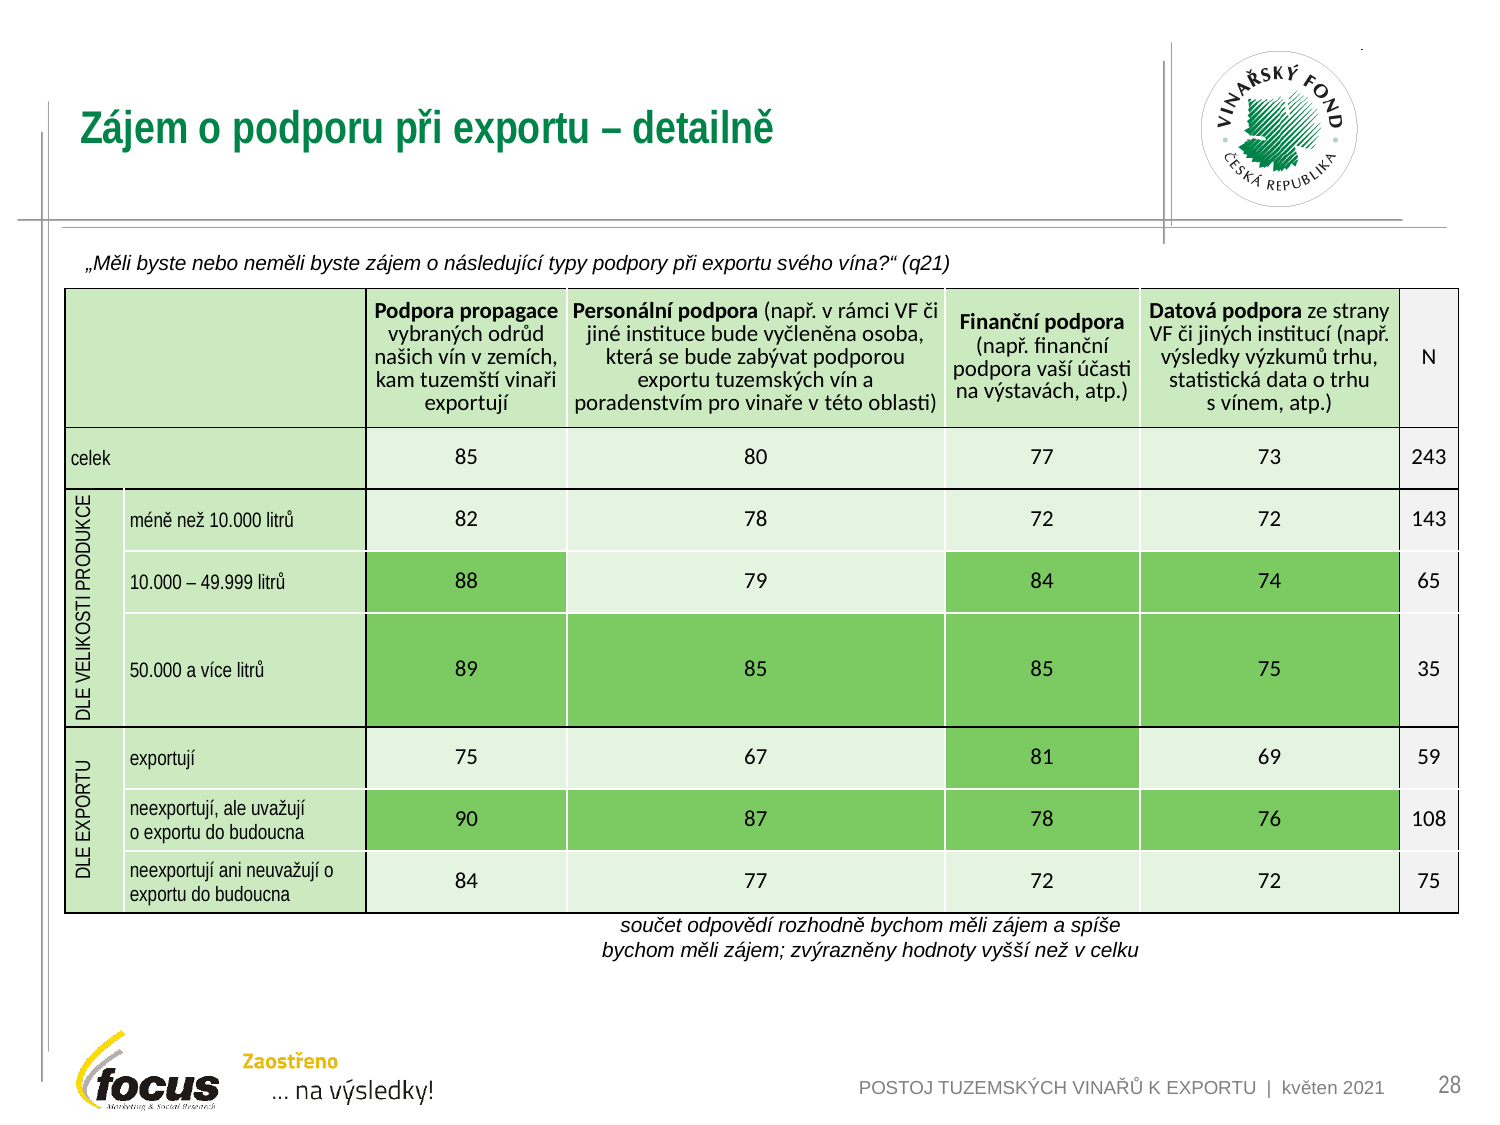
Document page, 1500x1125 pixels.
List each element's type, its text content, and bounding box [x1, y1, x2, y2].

picture [76, 1030, 219, 1111]
table_cell 65 [1400, 552, 1458, 612]
table_cell 78 [946, 790, 1139, 850]
table_cell 75 [1400, 852, 1458, 912]
table_cell 78 [568, 490, 944, 550]
table_cell 74 [1141, 552, 1399, 612]
table_cell 69 [1141, 728, 1399, 788]
table_cell 10.000 – 49.999 litrů [125, 552, 365, 612]
table_cell 143 [1400, 490, 1458, 550]
table_cell 72 [1141, 852, 1399, 912]
table_cell 59 [1400, 728, 1458, 788]
table_cell 87 [568, 790, 944, 850]
title Zájem o podporu při exportu – detailně [64, 30, 1140, 219]
table_cell neexportují ani neuvažují o exportu do budoucna [125, 852, 365, 912]
table_cell méně než 10.000 litrů [125, 490, 365, 550]
table_header [66, 289, 365, 427]
table_cell 243 [1400, 428, 1458, 488]
table_cell 72 [946, 490, 1139, 550]
table_cell 84 [367, 852, 566, 912]
table_cell 84 [946, 552, 1139, 612]
table_cell exportují [125, 728, 365, 788]
text_box ochotní vyčlenit část produkce kvalitních vín pro export; součet odpovědí rozhodně bychom měli zájem a spíše bychom měli zájem; zvýrazněny hodnoty vyšší než v celku [572, 914, 1169, 970]
table_cell 85 [568, 614, 944, 726]
table_cell 77 [946, 428, 1139, 488]
table_header Personální podpora (např. v rámci VF či jiné instituce bude vyčleněna osoba, která se bude zabývat podporou exportu tuzemských vín a poradenstvím pro vinaře v této oblasti) [568, 289, 944, 427]
table_cell 80 [568, 428, 944, 488]
table_cell neexportují, ale uvažují o exportu do budoucna [125, 790, 365, 850]
table_cell 89 [367, 614, 566, 726]
table_cell 73 [1141, 428, 1399, 488]
table_cell 85 [946, 614, 1139, 726]
table_cell 75 [367, 728, 566, 788]
table_cell 76 [1141, 790, 1399, 850]
table_cell 79 [568, 552, 944, 612]
table_cell 75 [1141, 614, 1399, 726]
table_cell 82 [367, 490, 566, 550]
table_cell 90 [367, 790, 566, 850]
table_cell 35 [1400, 614, 1458, 726]
table_cell 85 [367, 428, 566, 488]
table_header Finanční podpora (např. finanční podpora vaší účasti na výstavách, atp.) [946, 289, 1139, 427]
picture [17, 42, 1447, 1082]
table_cell 81 [946, 728, 1139, 788]
picture [242, 1052, 432, 1105]
table_cell 108 [1400, 790, 1458, 850]
text_box „Měli byste nebo neměli byste zájem o následující typy podpory při exportu svého vína?“ (q21) [71, 245, 1471, 283]
table_header Datová podpora ze strany VF či jiných institucí (např. výsledky výzkumů trhu, statistická data o trhu s vínem, atp.) [1141, 289, 1399, 427]
table_cell 50.000 a více litrů [125, 614, 365, 726]
picture [1198, 49, 1363, 208]
table_cell DLE VELIKOSTI PRODUKCE [66, 490, 123, 726]
table_cell celek [66, 428, 365, 488]
table_cell 88 [367, 552, 566, 612]
table_cell 77 [568, 852, 944, 912]
table_header Podpora propagace vybraných odrůd našich vín v zemích, kam tuzemští vinaři exportují [367, 289, 566, 427]
table_header N [1400, 289, 1458, 427]
table_cell 67 [568, 728, 944, 788]
table_cell 72 [1141, 490, 1399, 550]
table_cell 72 [946, 852, 1139, 912]
table_cell DLE EXPORTU [66, 728, 123, 912]
